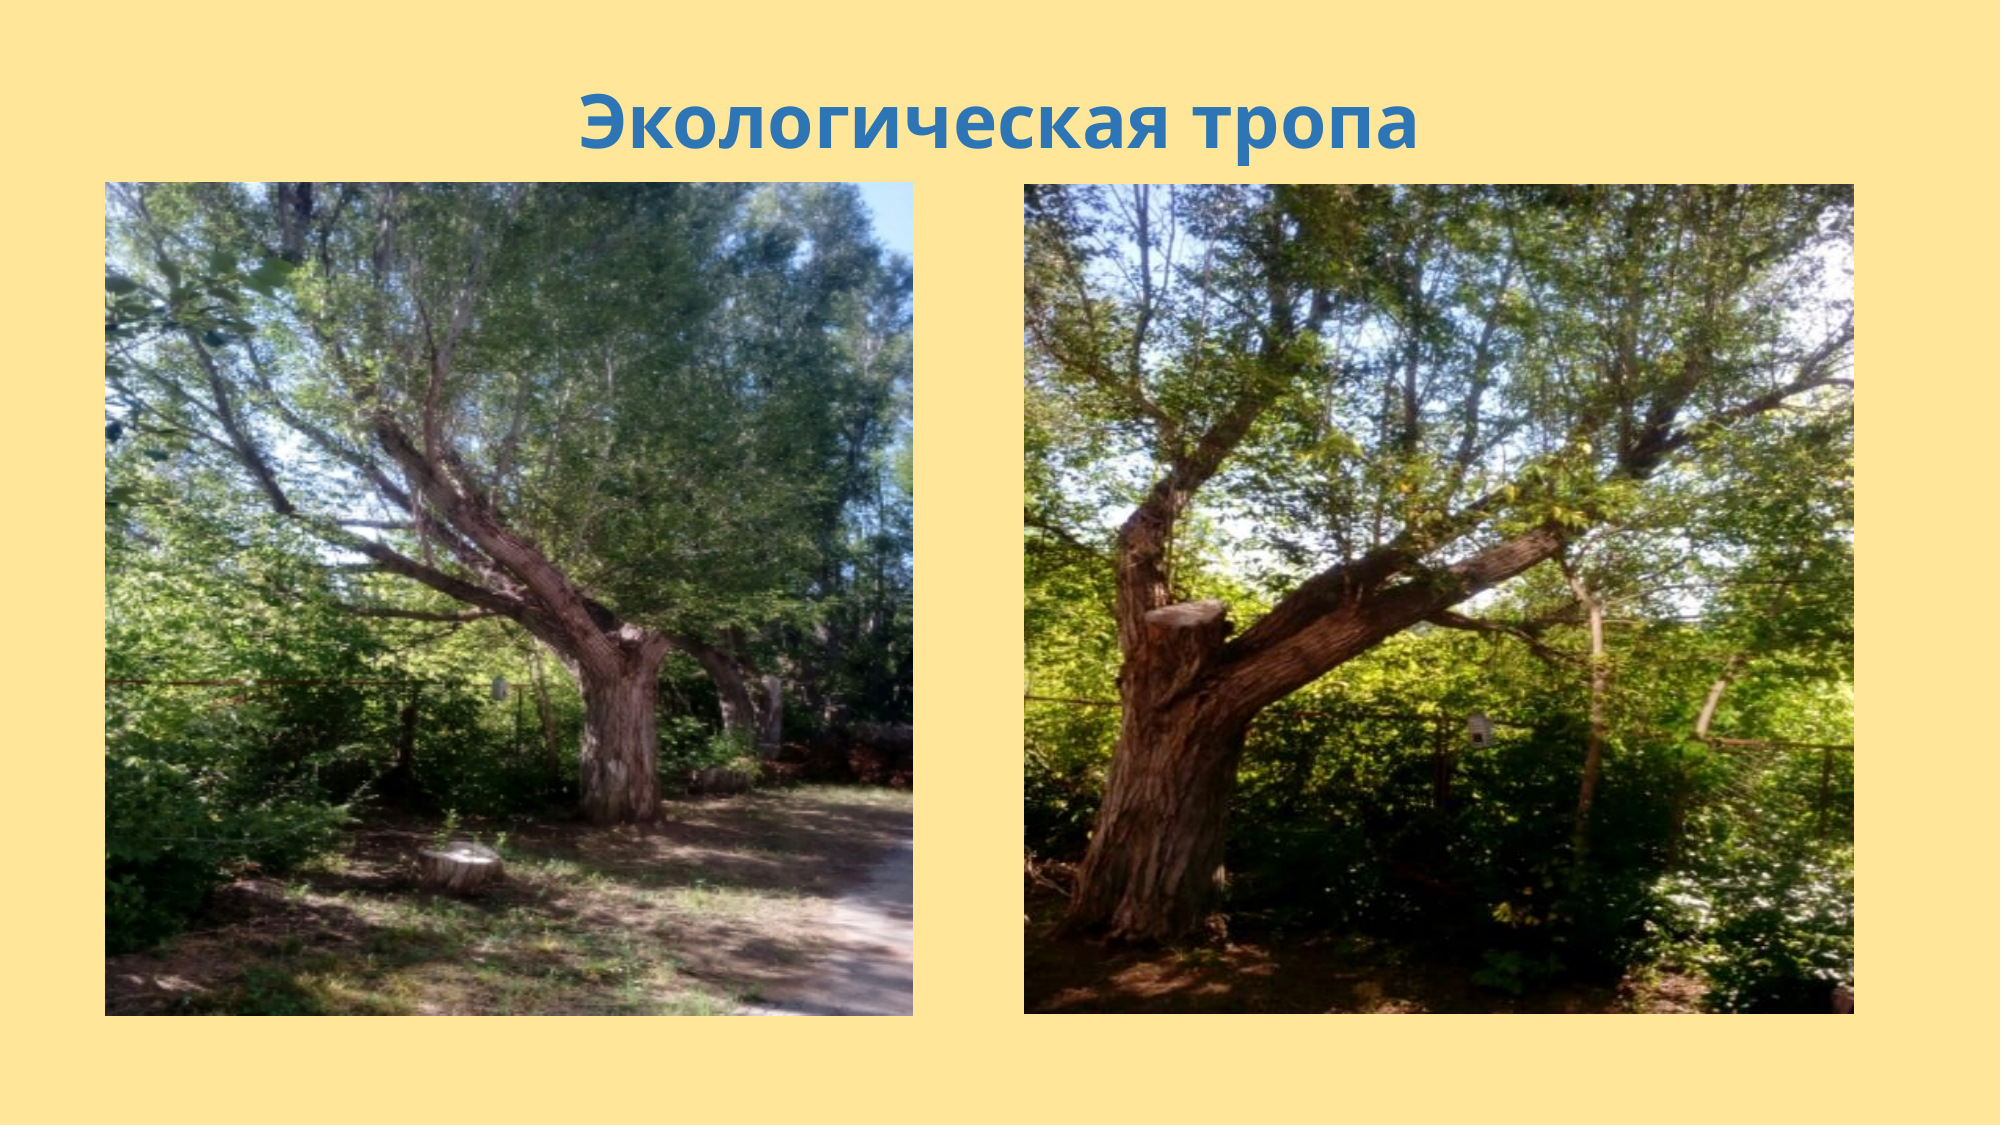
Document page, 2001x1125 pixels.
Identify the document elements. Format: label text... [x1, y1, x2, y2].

picture [1024, 184, 1854, 1014]
picture [104, 182, 913, 1016]
title Экологическая тропа [137, 42, 1863, 206]
